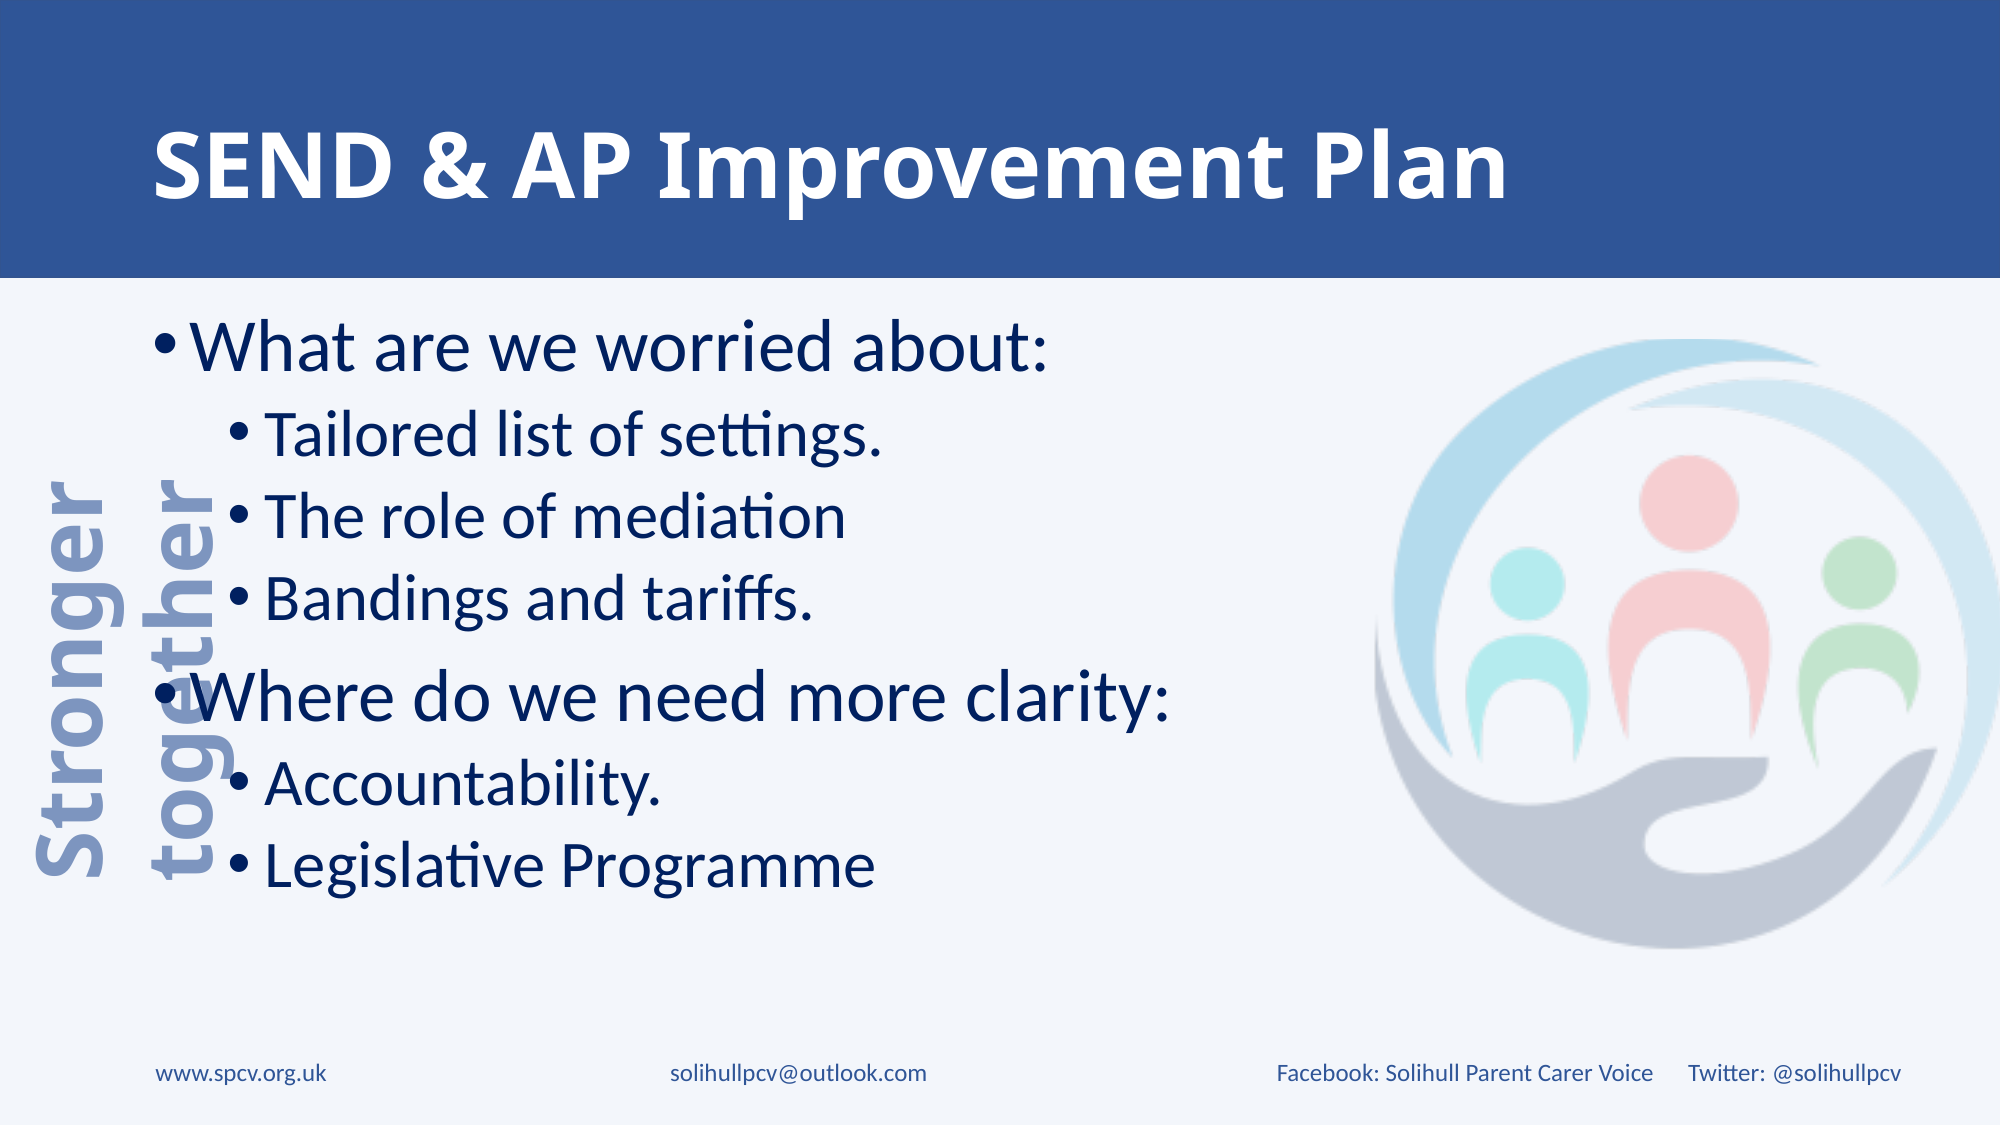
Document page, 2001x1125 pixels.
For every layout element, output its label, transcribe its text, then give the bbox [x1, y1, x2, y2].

text_box Where do we need more clarity: Accountability. Legislative Programme [137, 649, 1461, 999]
text_box Stronger together [4, 277, 124, 1084]
text_box [0, 0, 2000, 278]
footer www.spcv.org.uk solihullpcv@outlook.com Facebook: Solihull Parent Carer Voice Twitter: @solihullpcv [137, 1052, 1925, 1091]
list What are we worried about: Tailored list of settings. The role of mediation Bandings and tariffs. [137, 299, 1461, 649]
title SEND & AP Improvement Plan [137, 59, 1863, 278]
picture [1367, 338, 2000, 963]
